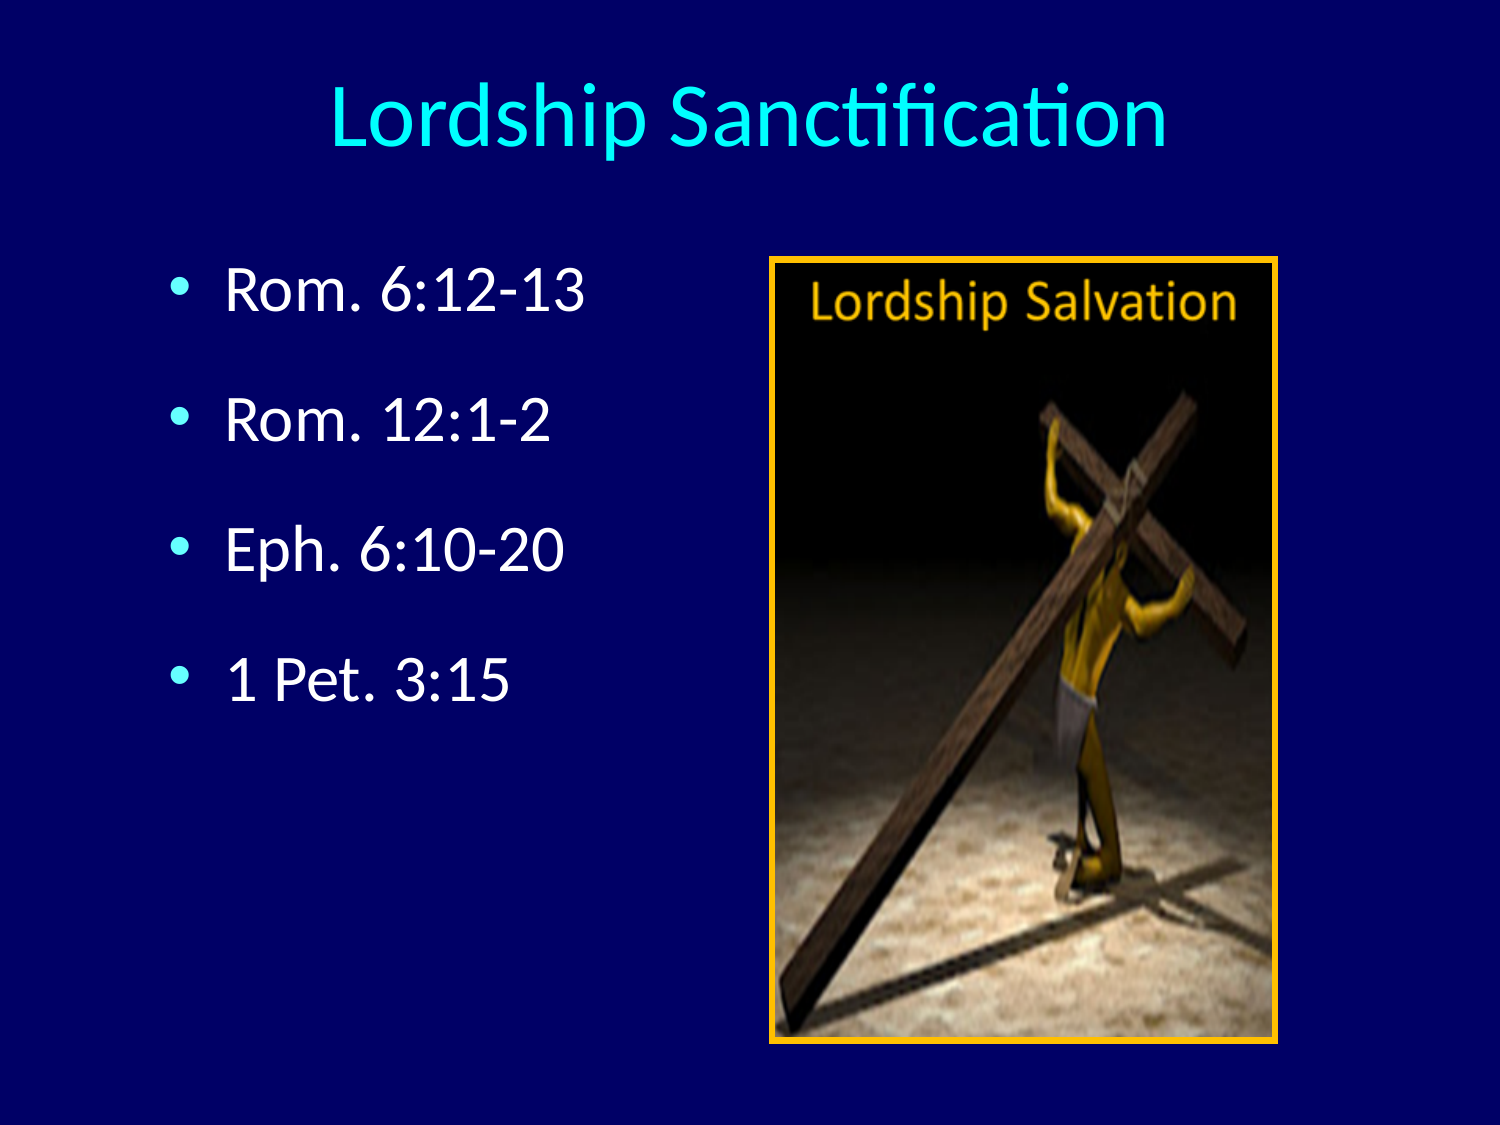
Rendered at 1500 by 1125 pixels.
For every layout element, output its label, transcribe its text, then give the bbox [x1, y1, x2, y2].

picture [774, 262, 1273, 1038]
list Rom. 6:12-13 Rom. 12:1-2 Eph. 6:10-20 1 Pet. 3:15 [153, 237, 700, 750]
title Lordship Sanctification [75, 45, 1425, 175]
